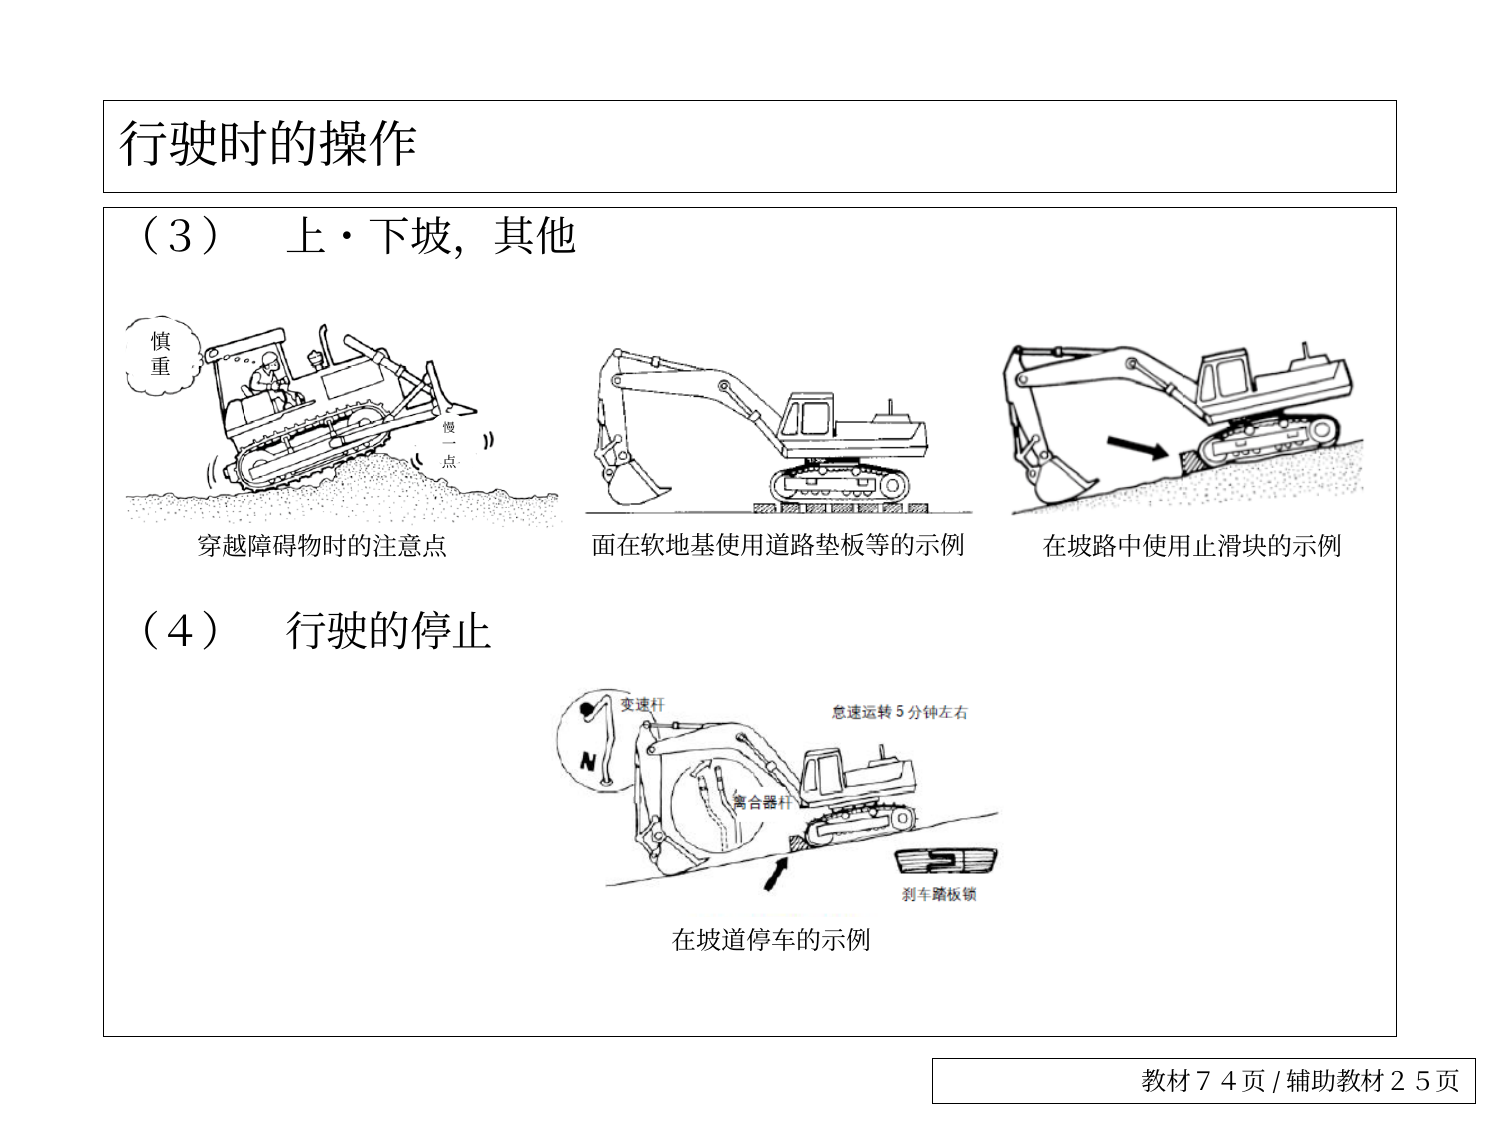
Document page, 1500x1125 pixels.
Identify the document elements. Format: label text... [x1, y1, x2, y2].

text_box 穿越障碍物时的注意点 [103, 523, 542, 569]
text_box 教材７４页/辅助教材２５页 [932, 1058, 1476, 1104]
picture [991, 331, 1394, 523]
text_box 在坡路中使用止滑块的示例 [973, 523, 1412, 568]
text_box 面在软地基使用道路垫板等的示例 [559, 522, 973, 567]
text_box （３） 上・下坡，其他 （４） 行驶的停止 [103, 537, 1397, 1037]
picture [502, 595, 1100, 1028]
text_box （３） 上・下坡，其他 （４） 行驶的停止 [103, 207, 1397, 523]
picture [125, 315, 570, 537]
title 行驶时的操作 [103, 100, 1397, 193]
picture [575, 337, 982, 524]
